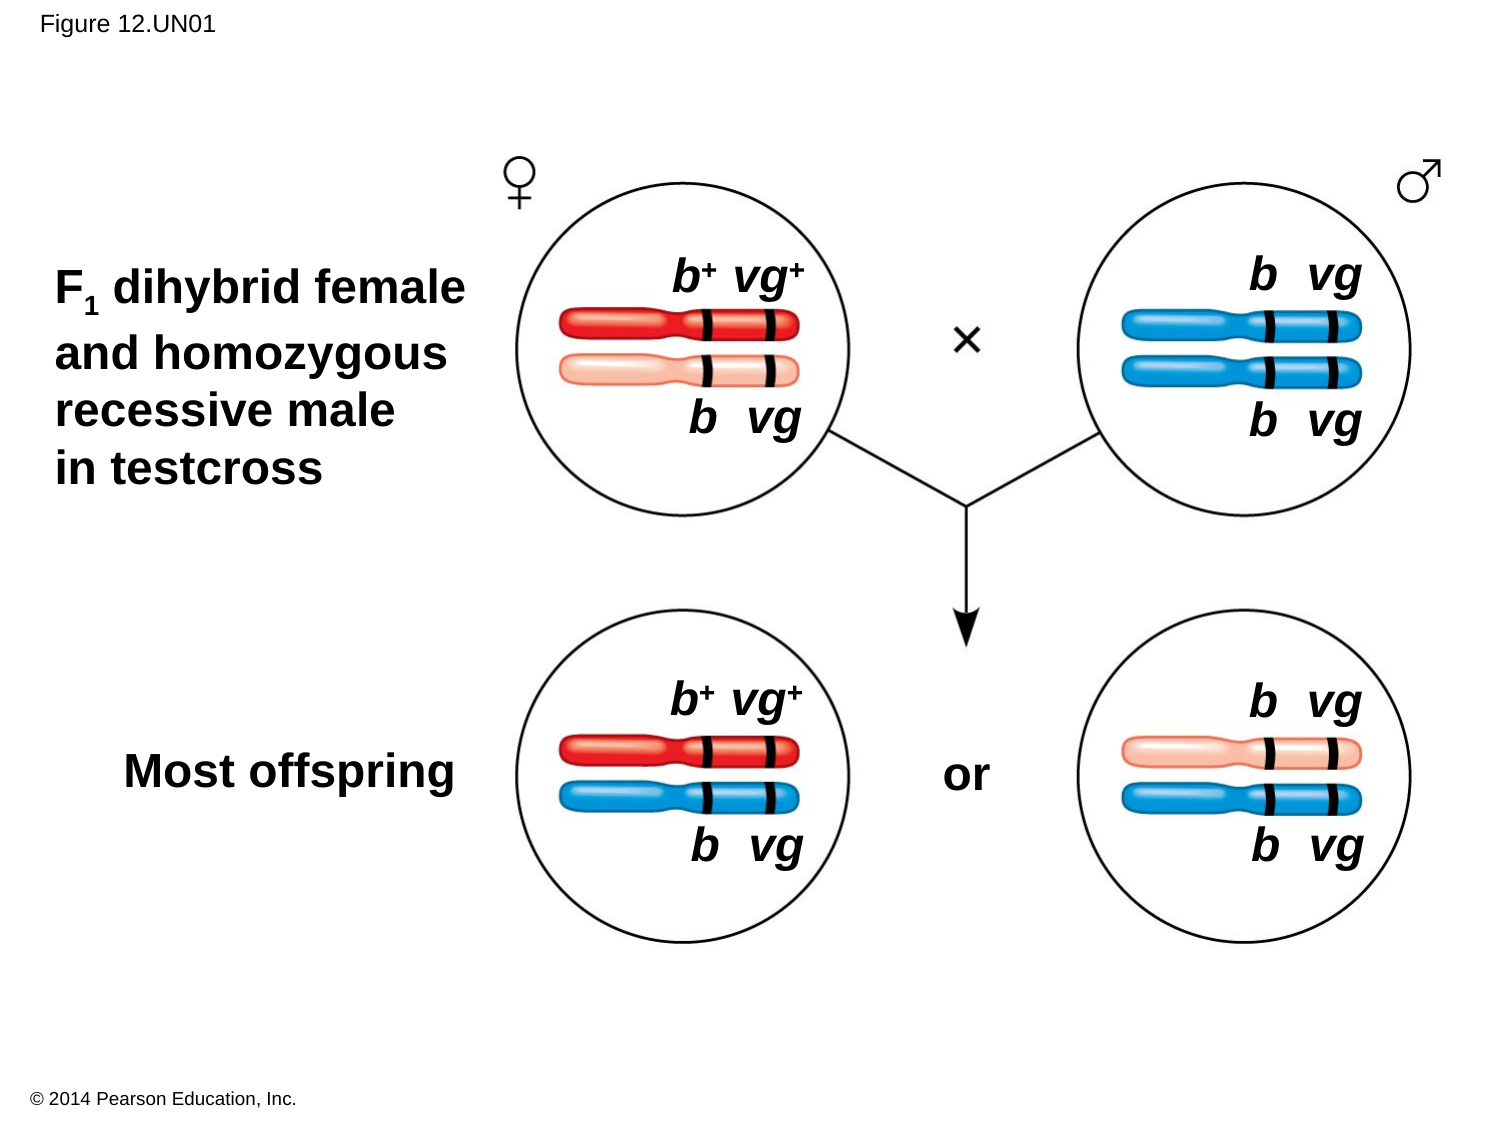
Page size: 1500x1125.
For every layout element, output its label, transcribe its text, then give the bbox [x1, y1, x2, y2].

picture [48, 148, 1452, 948]
title Figure 12.UN01 [24, 0, 350, 50]
